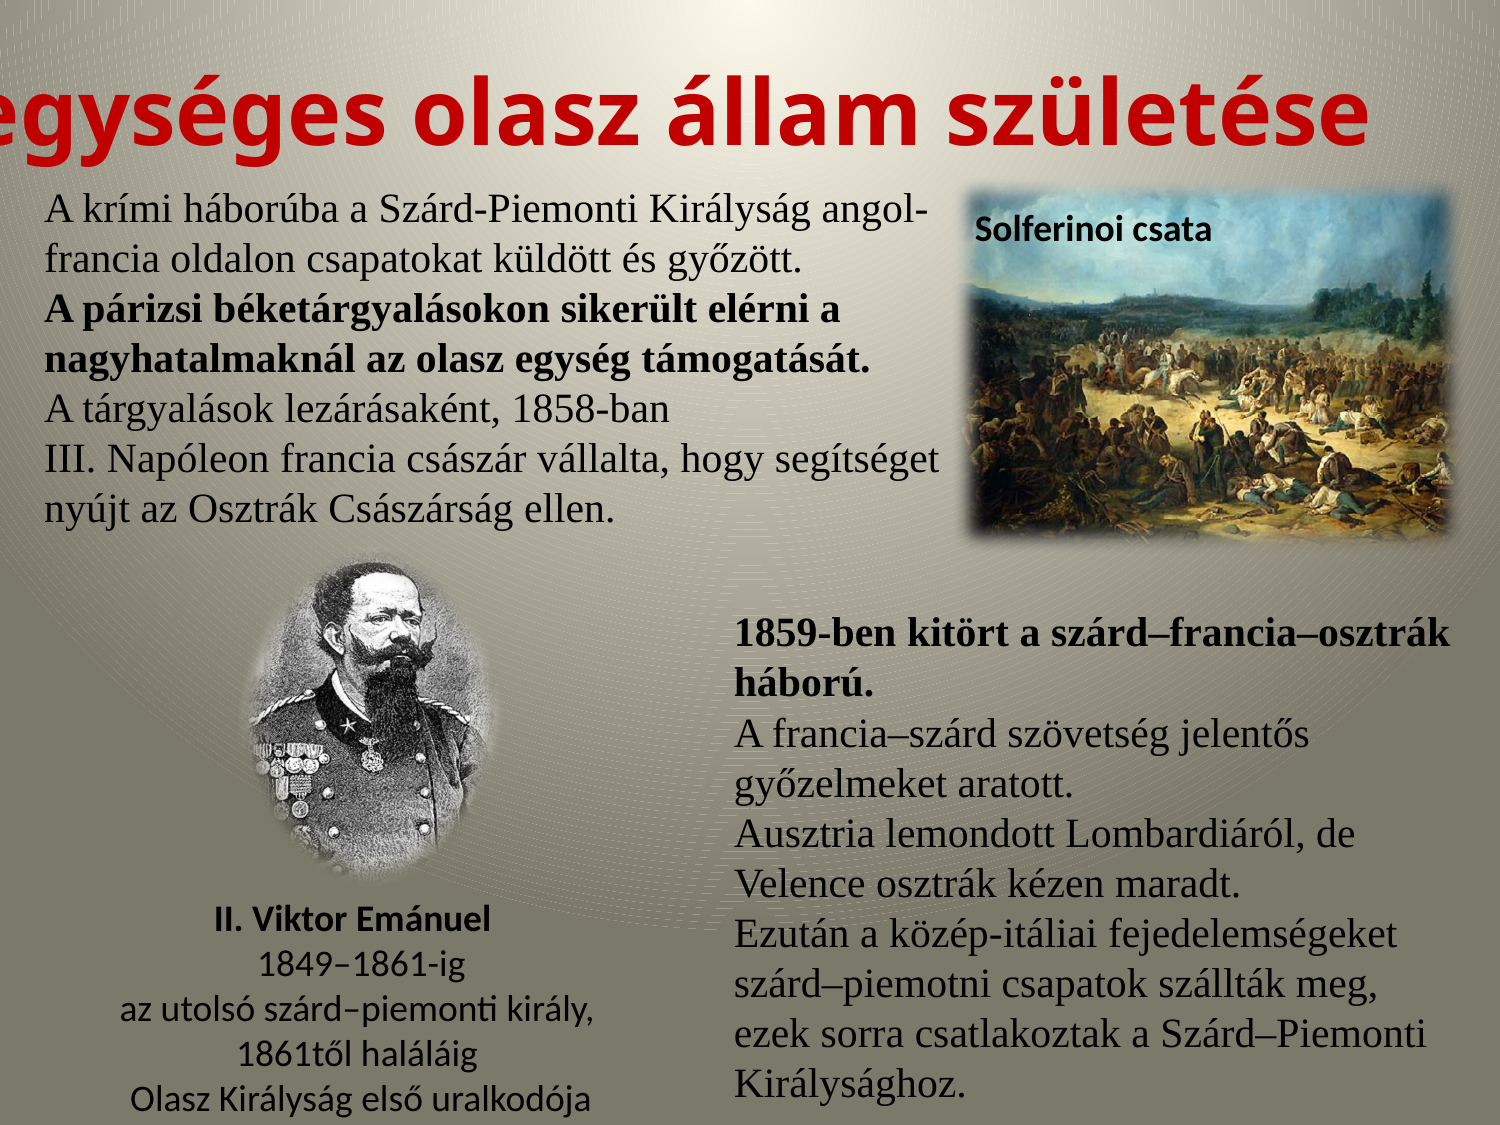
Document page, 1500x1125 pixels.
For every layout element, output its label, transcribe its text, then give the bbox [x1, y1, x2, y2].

text_box 1859-ben kitört a szárd–francia–osztrák háború. A francia–szárd szövetség jelentős győzelmeket aratott. Ausztria lemondott Lombardiáról, de Velence osztrák kézen maradt. Ezután a közép-itáliai fejedelemségeket szárd–piemotni csapatok szállták meg, ezek sorra csatlakoztak a Szárd–Piemonti Királysághoz. [718, 597, 1469, 1113]
picture [234, 538, 507, 892]
text_box Az egységes olasz állam születése [0, 46, 1389, 172]
picture [951, 175, 1467, 556]
text_box II. Viktor Emánuel 1849–1861-ig az utolsó szárd–piemonti király, 1861től haláláig Olasz Királyság első uralkodója [46, 886, 668, 1125]
text_box A krími háborúba a Szárd-Piemonti Királyság angol-francia oldalon csapatokat küldött és győzött. A párizsi béketárgyalásokon sikerült elérni a nagyhatalmaknál az olasz egység támogatását. A tárgyalások lezárásaként, 1858-ban III. Napóleon francia császár vállalta, hogy segítséget nyújt az Osztrák Császárság ellen. [29, 173, 952, 538]
